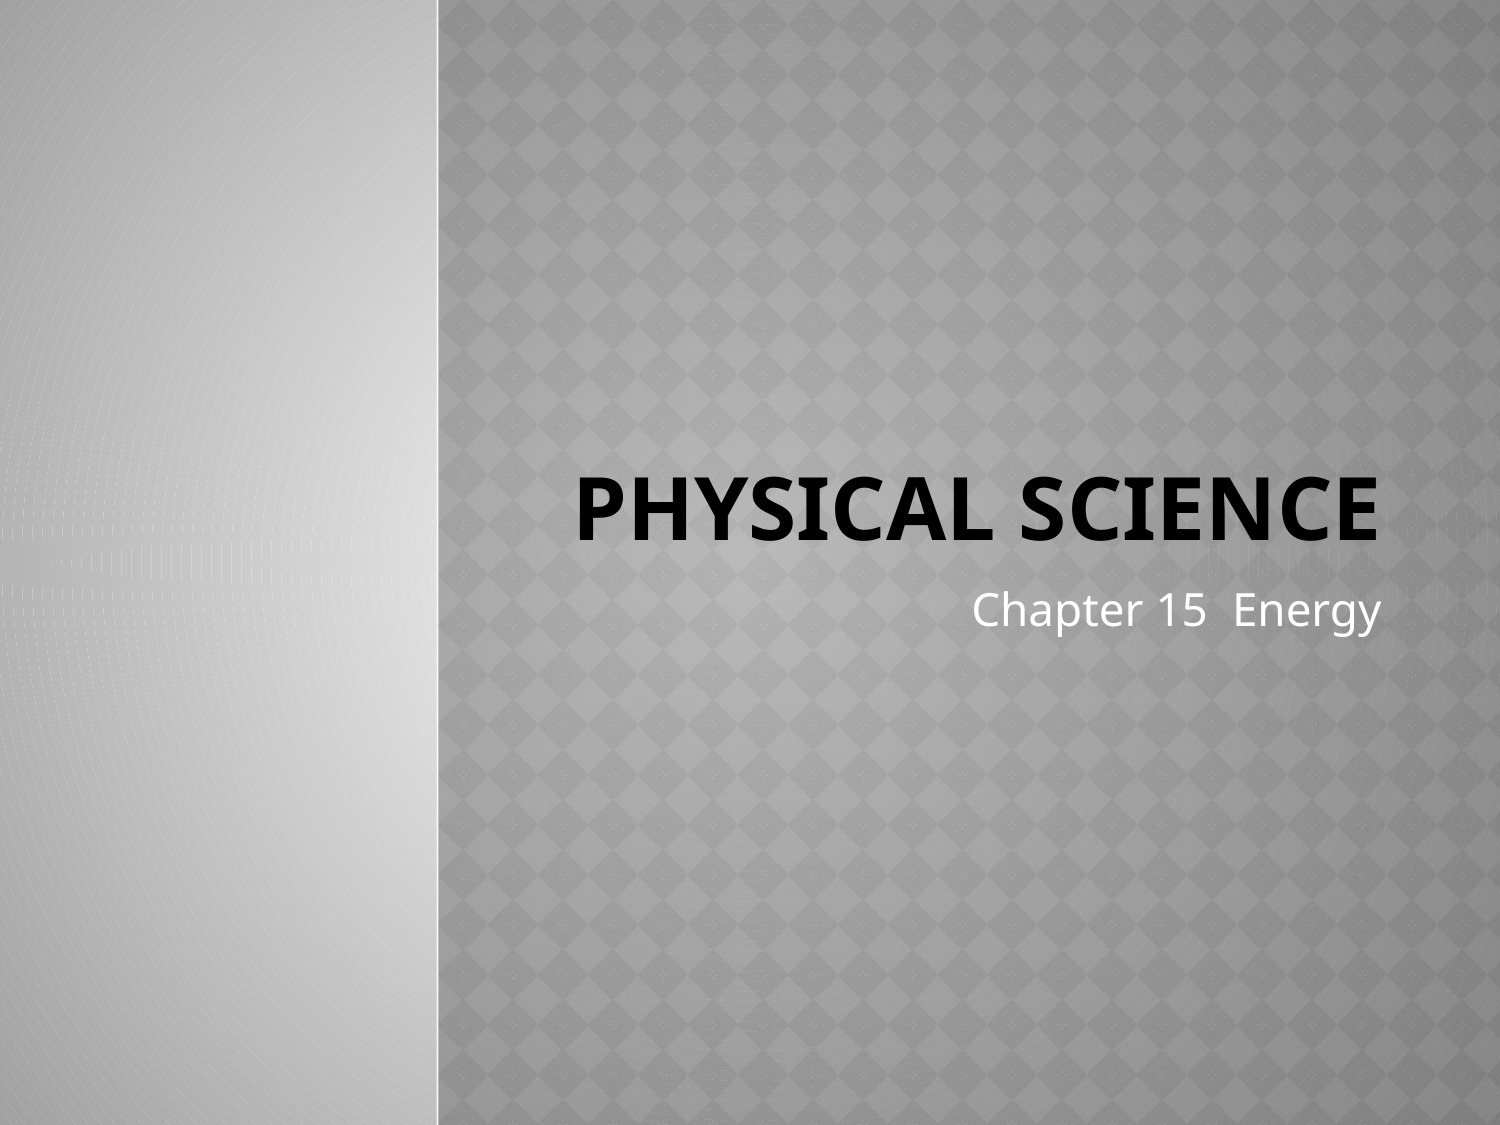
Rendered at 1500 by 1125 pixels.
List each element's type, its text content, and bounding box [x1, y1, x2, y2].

title Physical Science [552, 87, 1390, 558]
subtitle Chapter 15 Energy [550, 580, 1390, 762]
